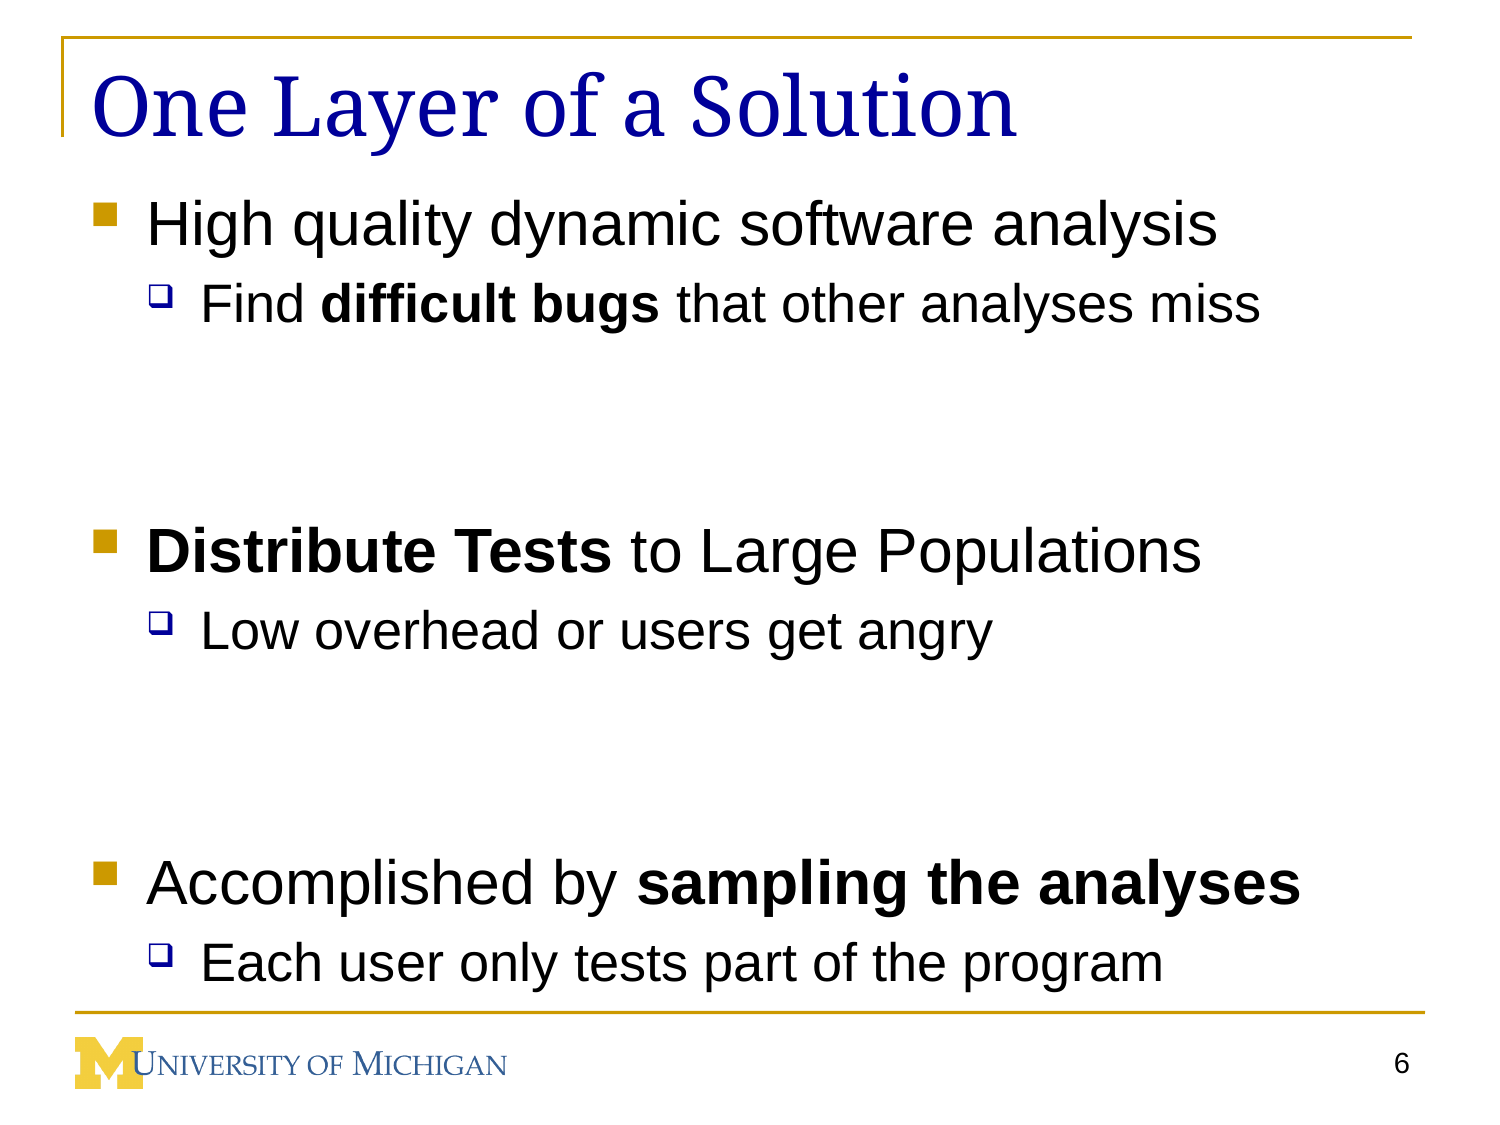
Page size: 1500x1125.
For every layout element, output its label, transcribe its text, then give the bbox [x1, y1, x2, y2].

title One Layer of a Solution [74, 45, 1426, 151]
slide_number 6 [1074, 1036, 1425, 1113]
picture [75, 1037, 507, 1089]
list High quality dynamic software analysis Find difficult bugs that other analyses miss Distribute Tests to Large Populations Low overhead or users get angry Accomplished by sampling the analyses Each user only tests part of the program [74, 174, 1426, 1006]
